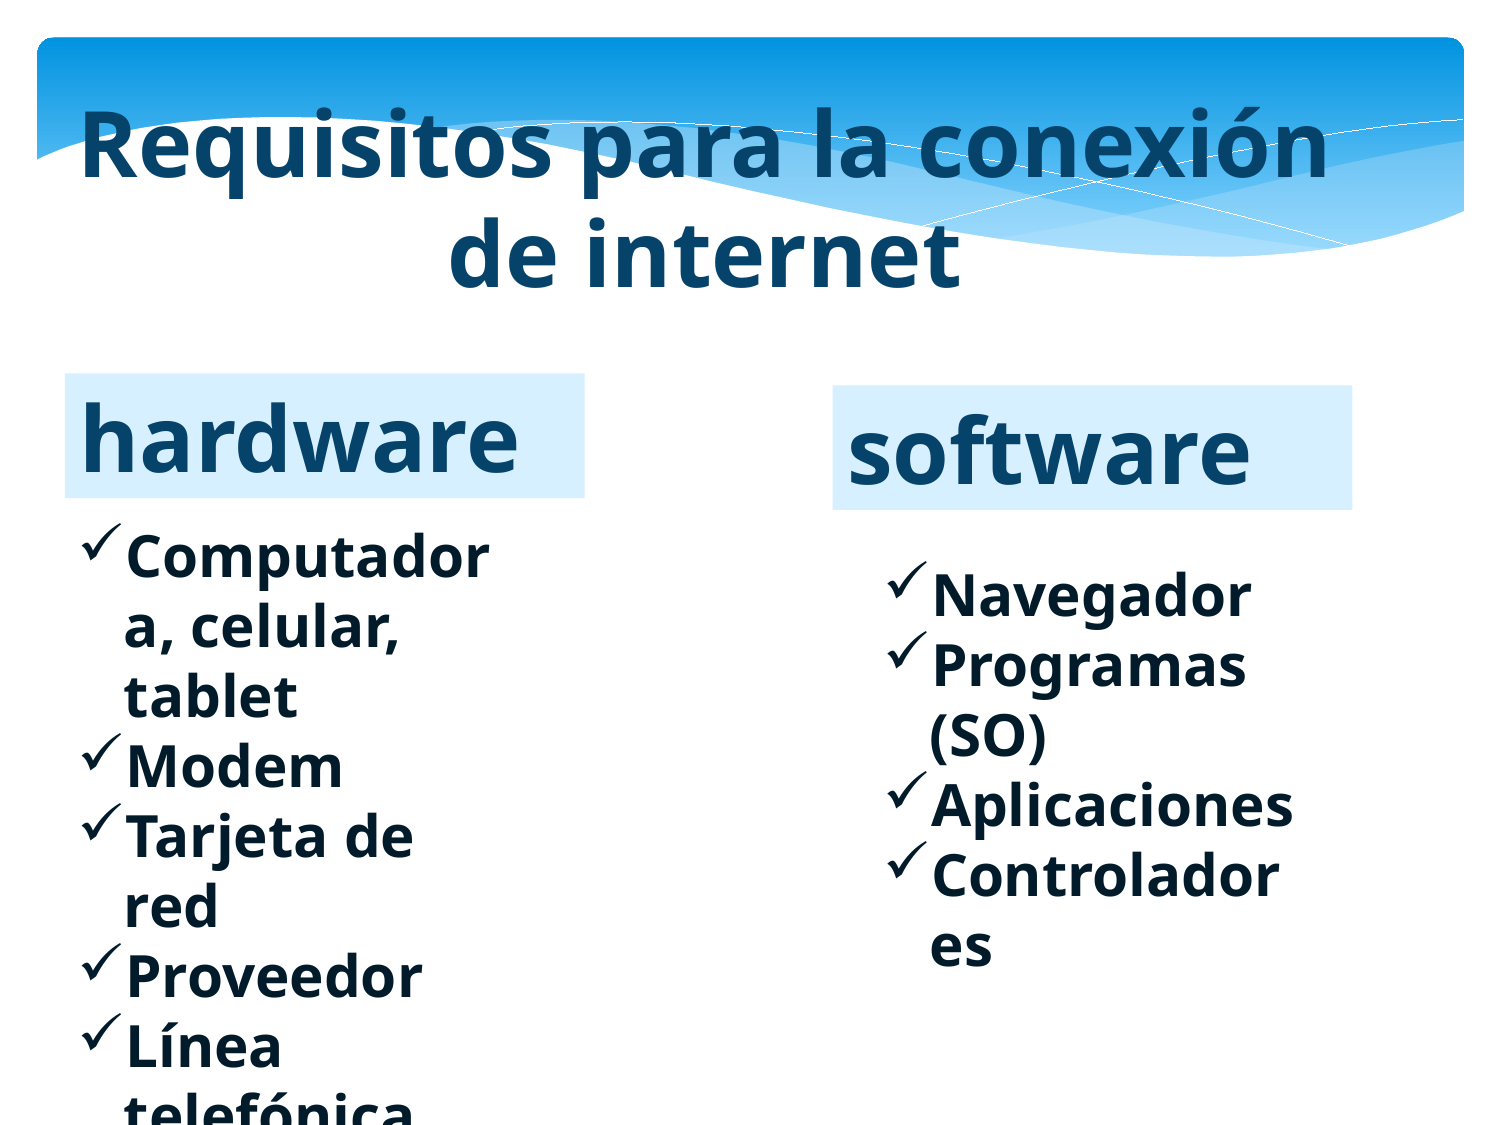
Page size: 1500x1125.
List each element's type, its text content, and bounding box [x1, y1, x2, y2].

text_box hardware [64, 373, 585, 499]
text_box Navegador Programas (SO) Aplicaciones Controladores [868, 550, 1329, 1076]
text_box Computadora, celular, tablet Modem Tarjeta de red Proveedor Línea telefónica Cable [62, 512, 535, 1125]
text_box Requisitos para la conexión de internet [2, 78, 1408, 313]
text_box software [832, 385, 1353, 510]
